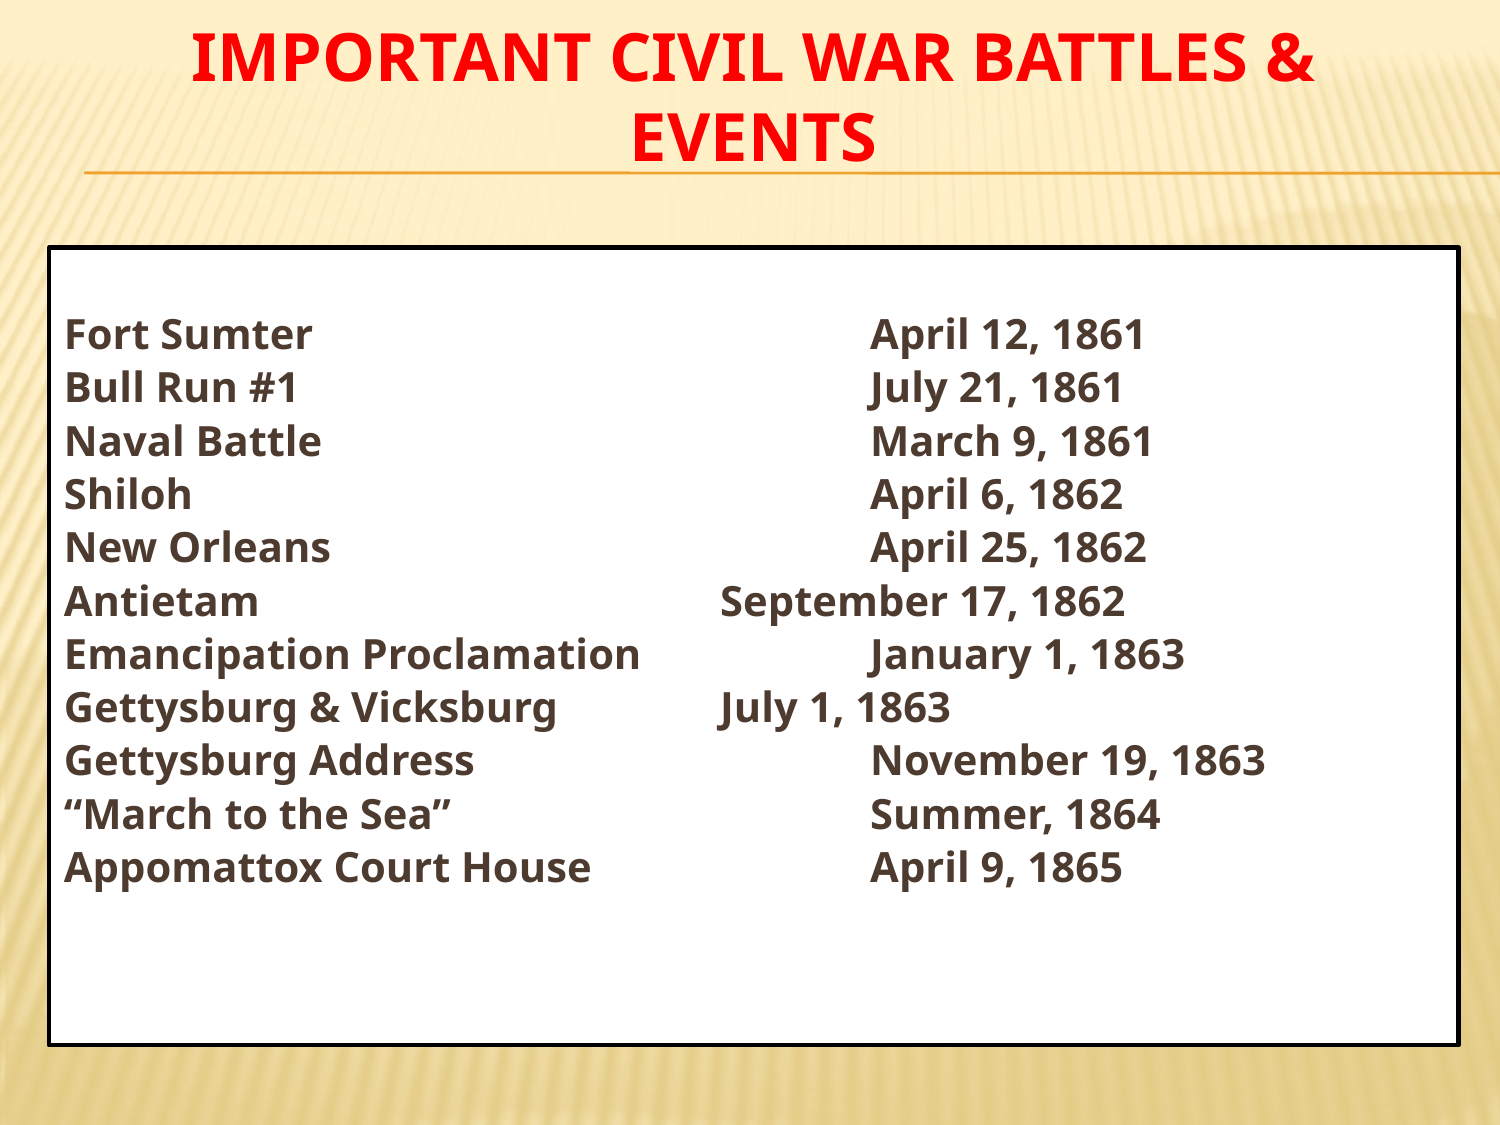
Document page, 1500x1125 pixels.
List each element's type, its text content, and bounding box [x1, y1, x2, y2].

list Fort Sumter April 12, 1861 Bull Run #1 July 21, 1861 Naval Battle March 9, 1861 Shiloh April 6, 1862 New Orleans April 25, 1862 Antietam September 17, 1862 Emancipation Proclamation January 1, 1863 Gettysburg & Vicksburg July 1, 1863 Gettysburg Address November 19, 1863 “March to the Sea” Summer, 1864 Appomattox Court House April 9, 1865 [49, 247, 1459, 1046]
title Important Civil War Battles & Events [49, 0, 1459, 189]
